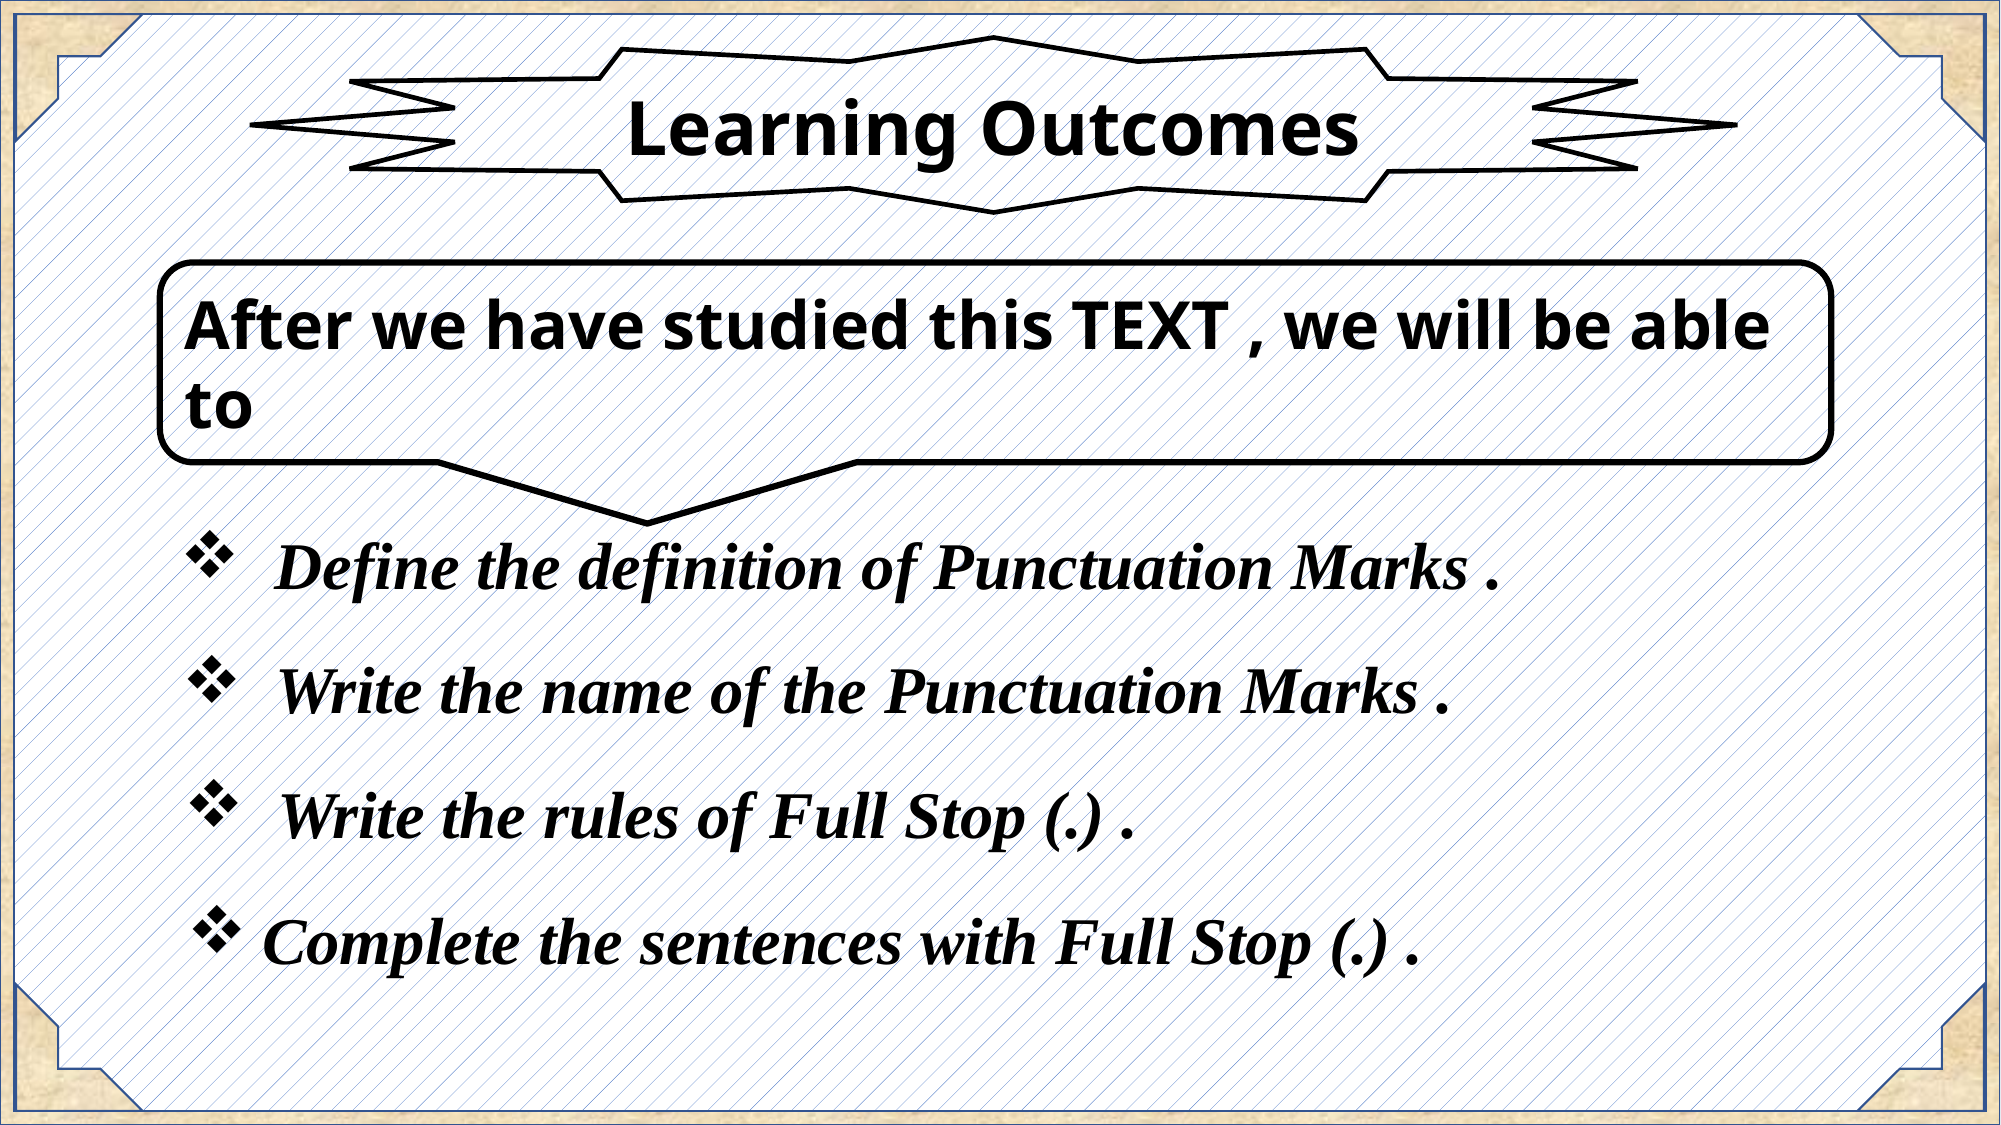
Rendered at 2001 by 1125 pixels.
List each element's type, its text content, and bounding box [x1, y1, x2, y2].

picture [1, 1, 1999, 1124]
text_box Complete the sentences with Full Stop (.) . [166, 886, 1834, 989]
text_box After we have studied this TEXT , we will be able to [159, 262, 1832, 498]
text_box Define the definition of Punctuation Marks . [158, 498, 1826, 625]
text_box Write the name of the Punctuation Marks . [160, 623, 1828, 750]
text_box Learning Outcomes [249, 36, 1738, 214]
text_box Write the rules of Full Stop (.) . [162, 748, 1830, 876]
